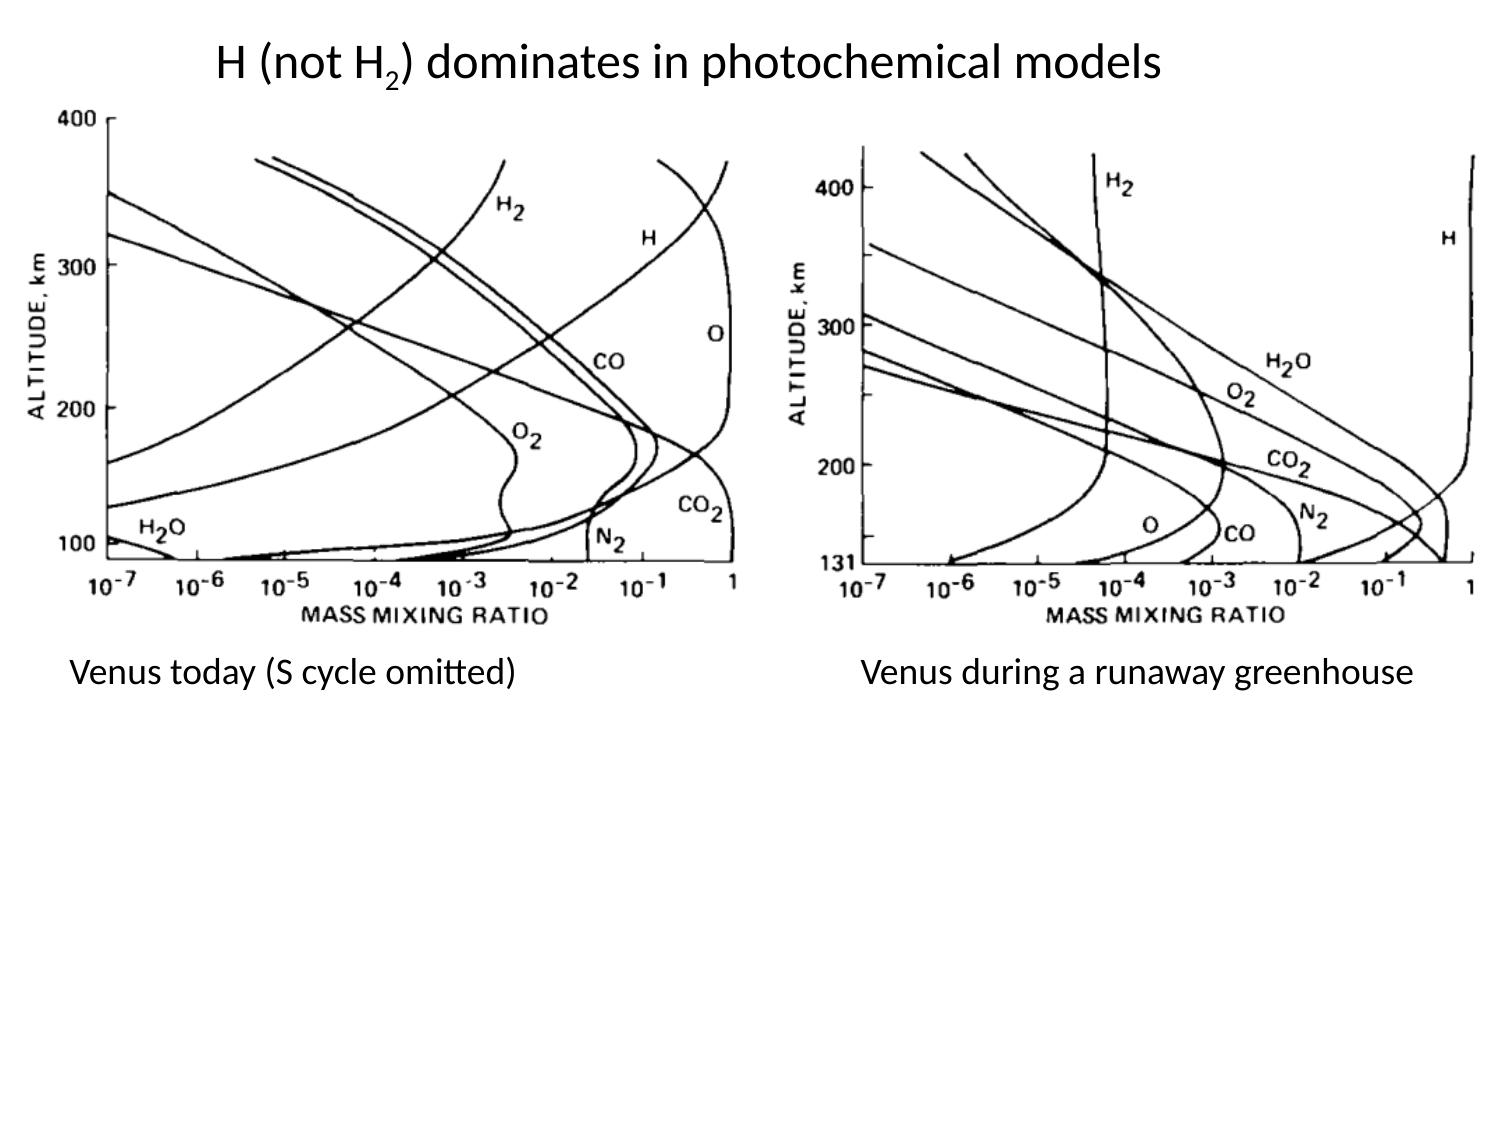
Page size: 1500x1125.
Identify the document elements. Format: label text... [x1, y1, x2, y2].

text_box Venus today (S cycle omitted) [54, 649, 532, 700]
text_box H (not H2) dominates in photochemical models [200, 20, 1178, 104]
picture [0, 81, 1500, 640]
text_box Venus during a runaway greenhouse [845, 649, 1430, 700]
